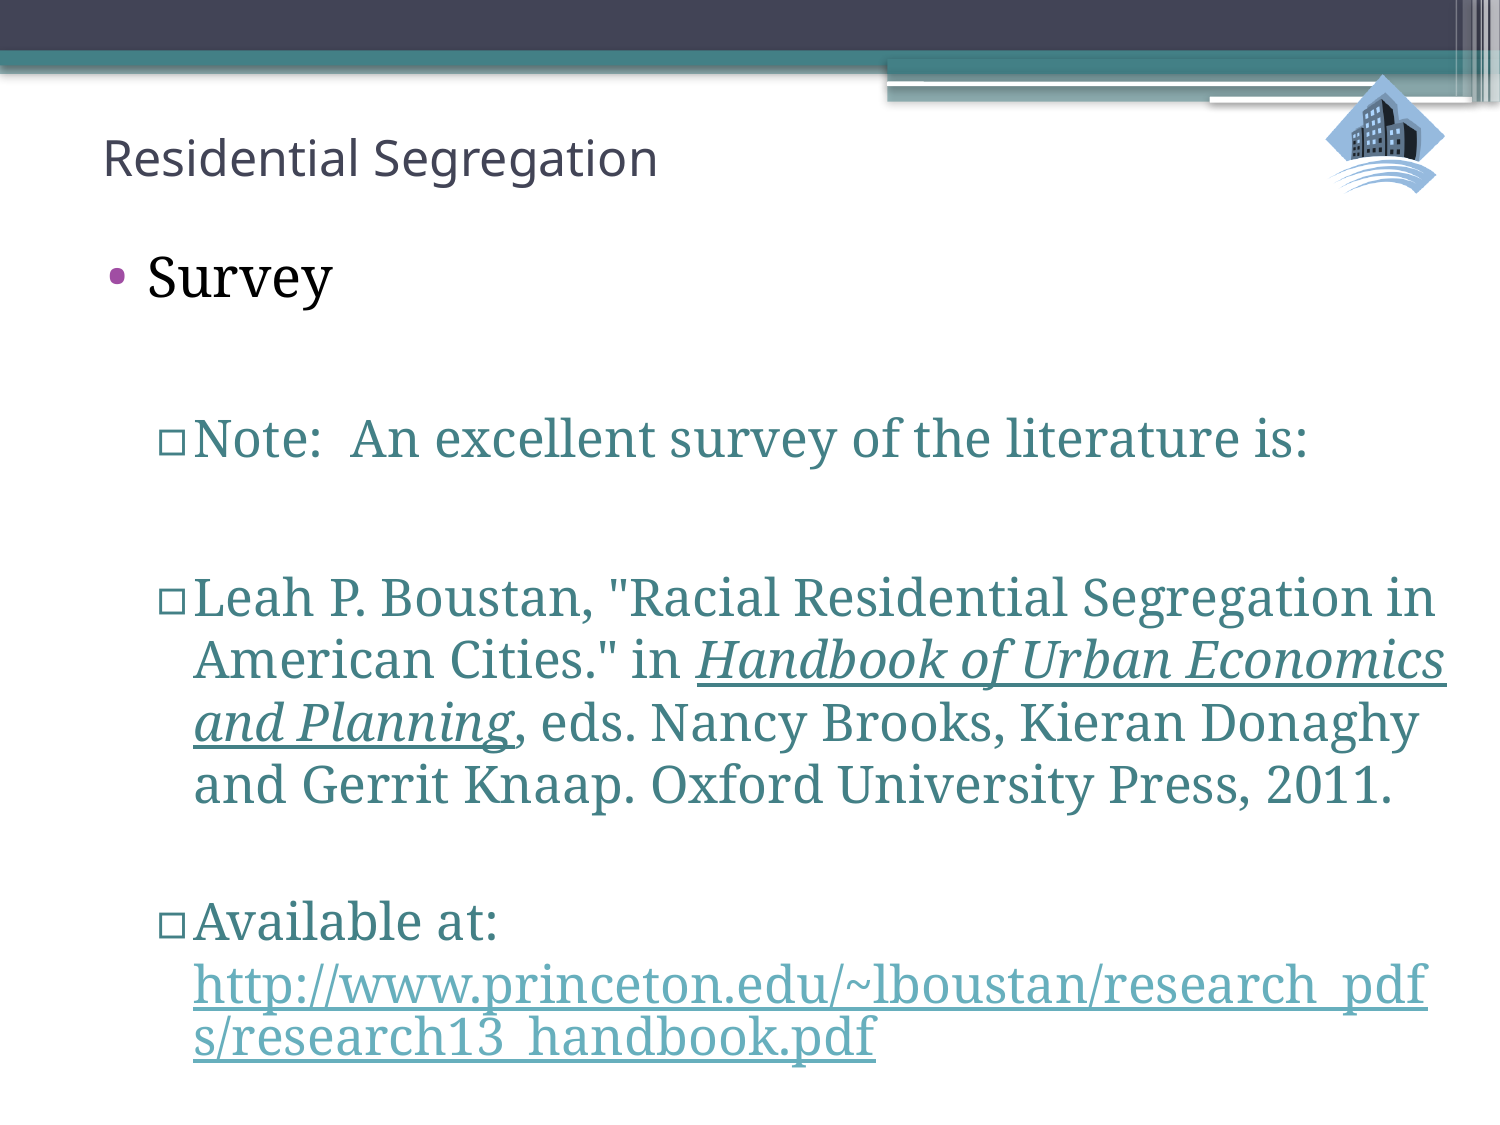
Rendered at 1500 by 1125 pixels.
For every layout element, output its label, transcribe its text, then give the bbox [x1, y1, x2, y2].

title Residential Segregation [75, 112, 1319, 200]
picture [1324, 74, 1445, 194]
list Survey Note: An excellent survey of the literature is: Leah P. Boustan, "Racial Residential Segregation in American Cities." in Handbook of Urban Economics and Planning, eds. Nancy Brooks, Kieran Donaghy and Gerrit Knaap. Oxford University Press, 2011. Available at: http://www.princeton.edu/~lboustan/research_pdfs/research13_handbook.pdf [75, 233, 1463, 1113]
